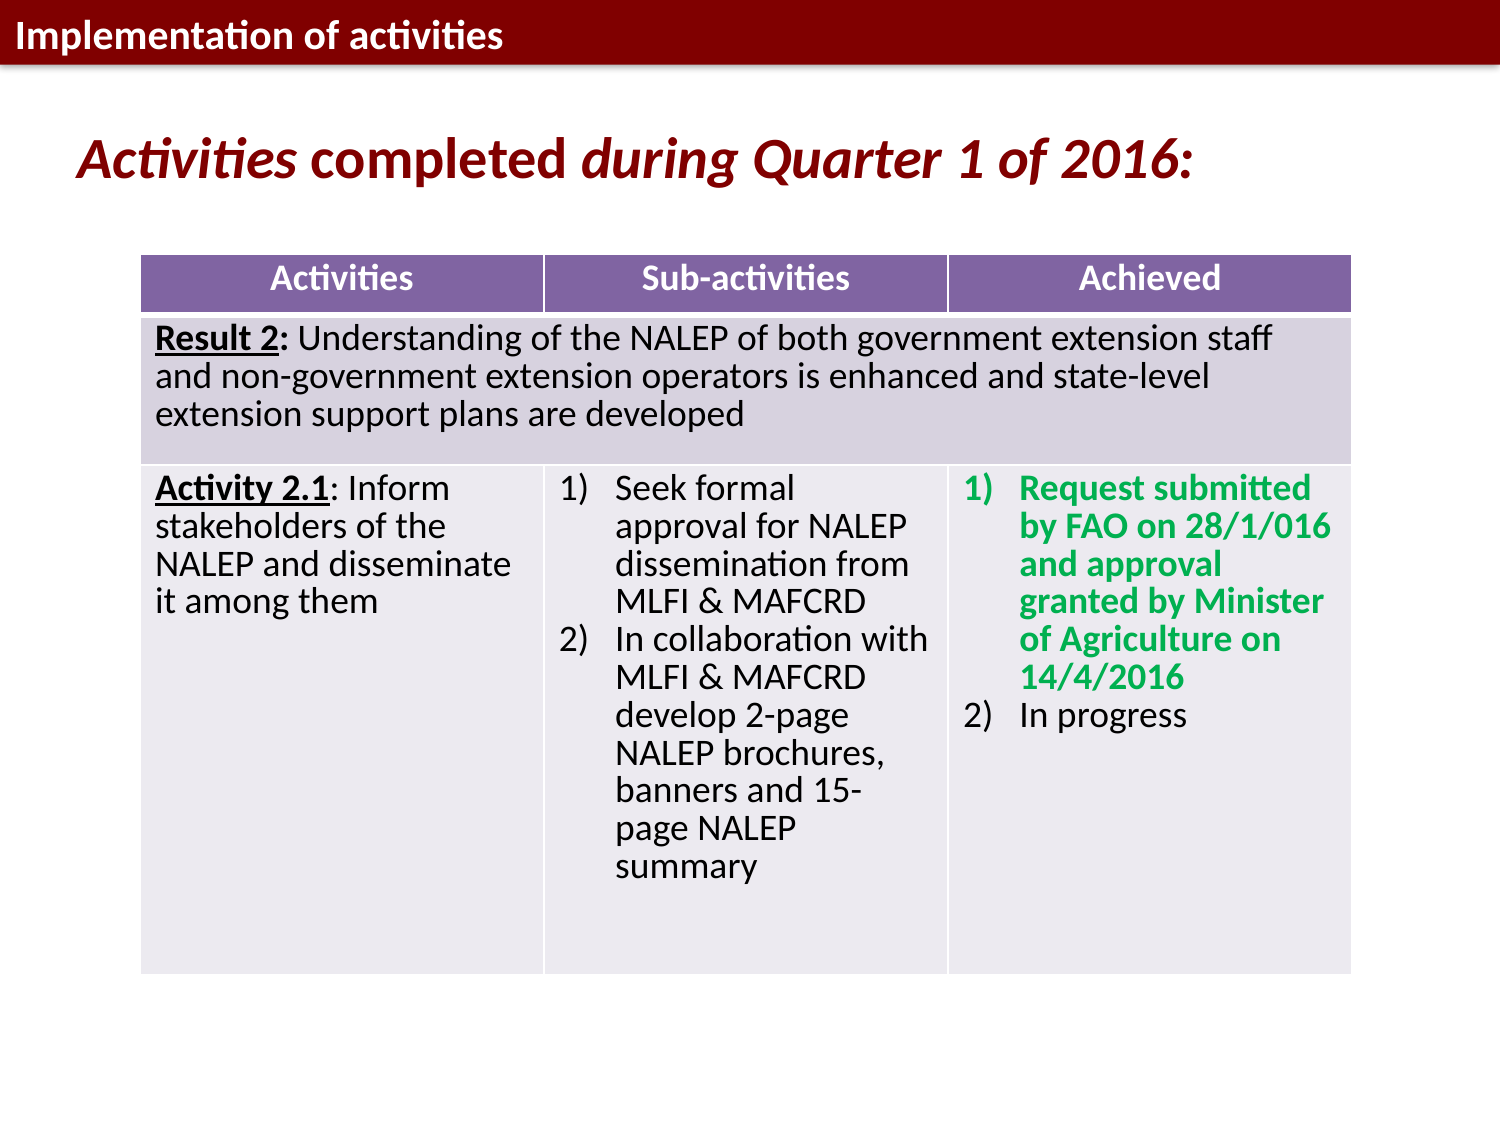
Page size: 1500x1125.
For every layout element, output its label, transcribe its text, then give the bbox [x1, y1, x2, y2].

table_header Achieved [949, 255, 1351, 312]
text_box Activities completed during Quarter 1 of 2016: [62, 112, 1238, 198]
table_cell Activity 2.1: Inform stakeholders of the NALEP and disseminate it among them [141, 466, 543, 974]
table_cell Seek formal approval for NALEP dissemination from MLFI & MAFCRD In collaboration with MLFI & MAFCRD develop 2-page NALEP brochures, banners and 15-page NALEP summary [545, 466, 947, 974]
table_header Activities [141, 255, 543, 312]
table_header Sub-activities [545, 255, 947, 312]
table_cell Request submitted by FAO on 28/1/016 and approval granted by Minister of Agriculture on 14/4/2016 In progress [949, 466, 1351, 974]
table_cell Result 2: Understanding of the NALEP of both government extension staff and non-government extension operators is enhanced and state-level extension support plans are developed [141, 318, 1351, 464]
text_box Implementation of activities [0, 0, 1500, 65]
